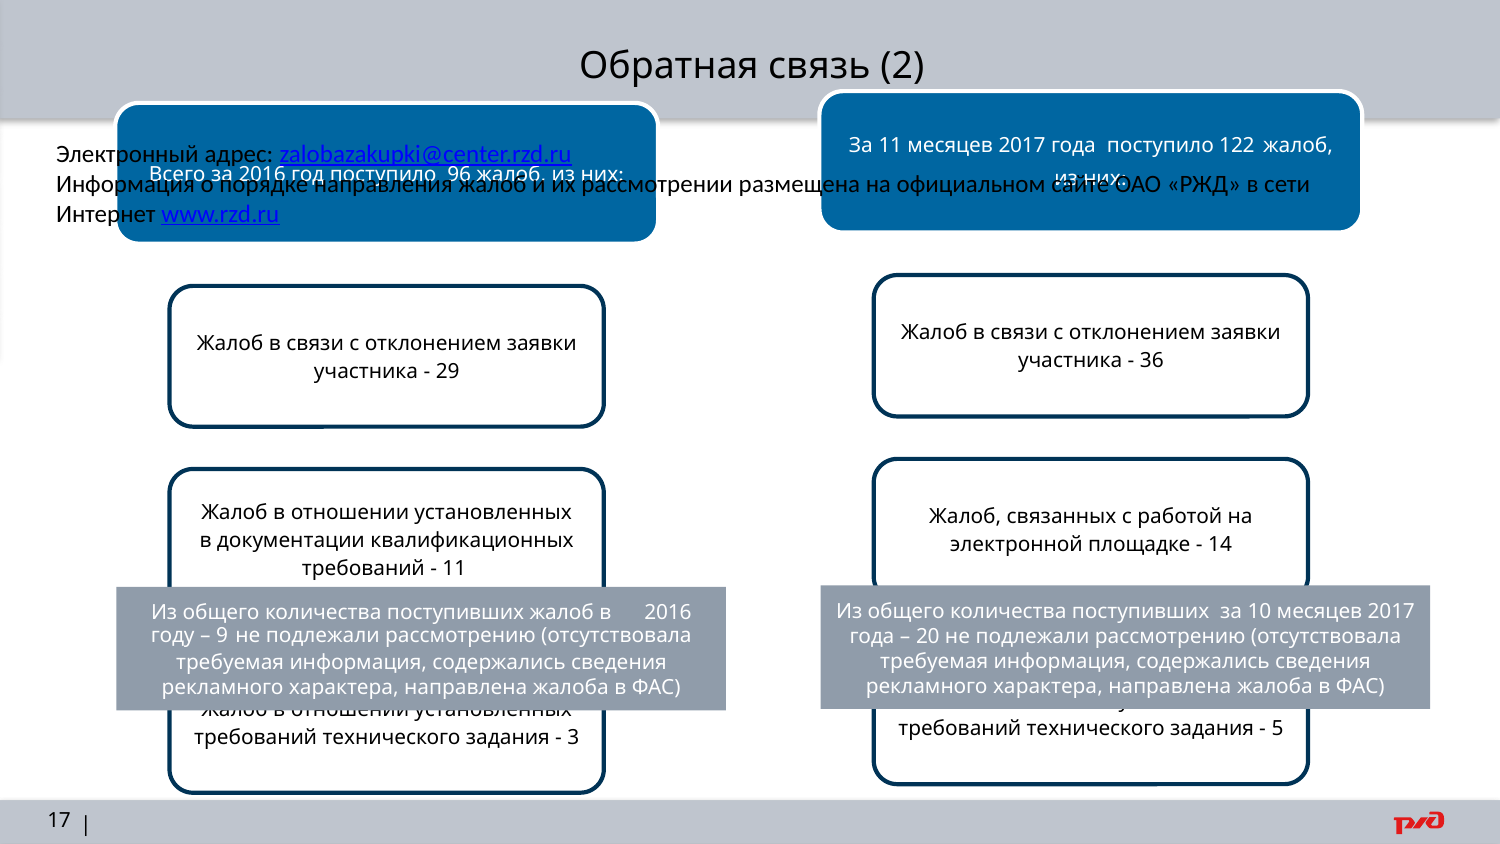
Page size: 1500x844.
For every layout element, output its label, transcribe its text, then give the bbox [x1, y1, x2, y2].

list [47, 102, 727, 793]
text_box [751, 90, 1431, 785]
title Обратная связь (2) [42, 0, 1461, 127]
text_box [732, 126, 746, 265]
